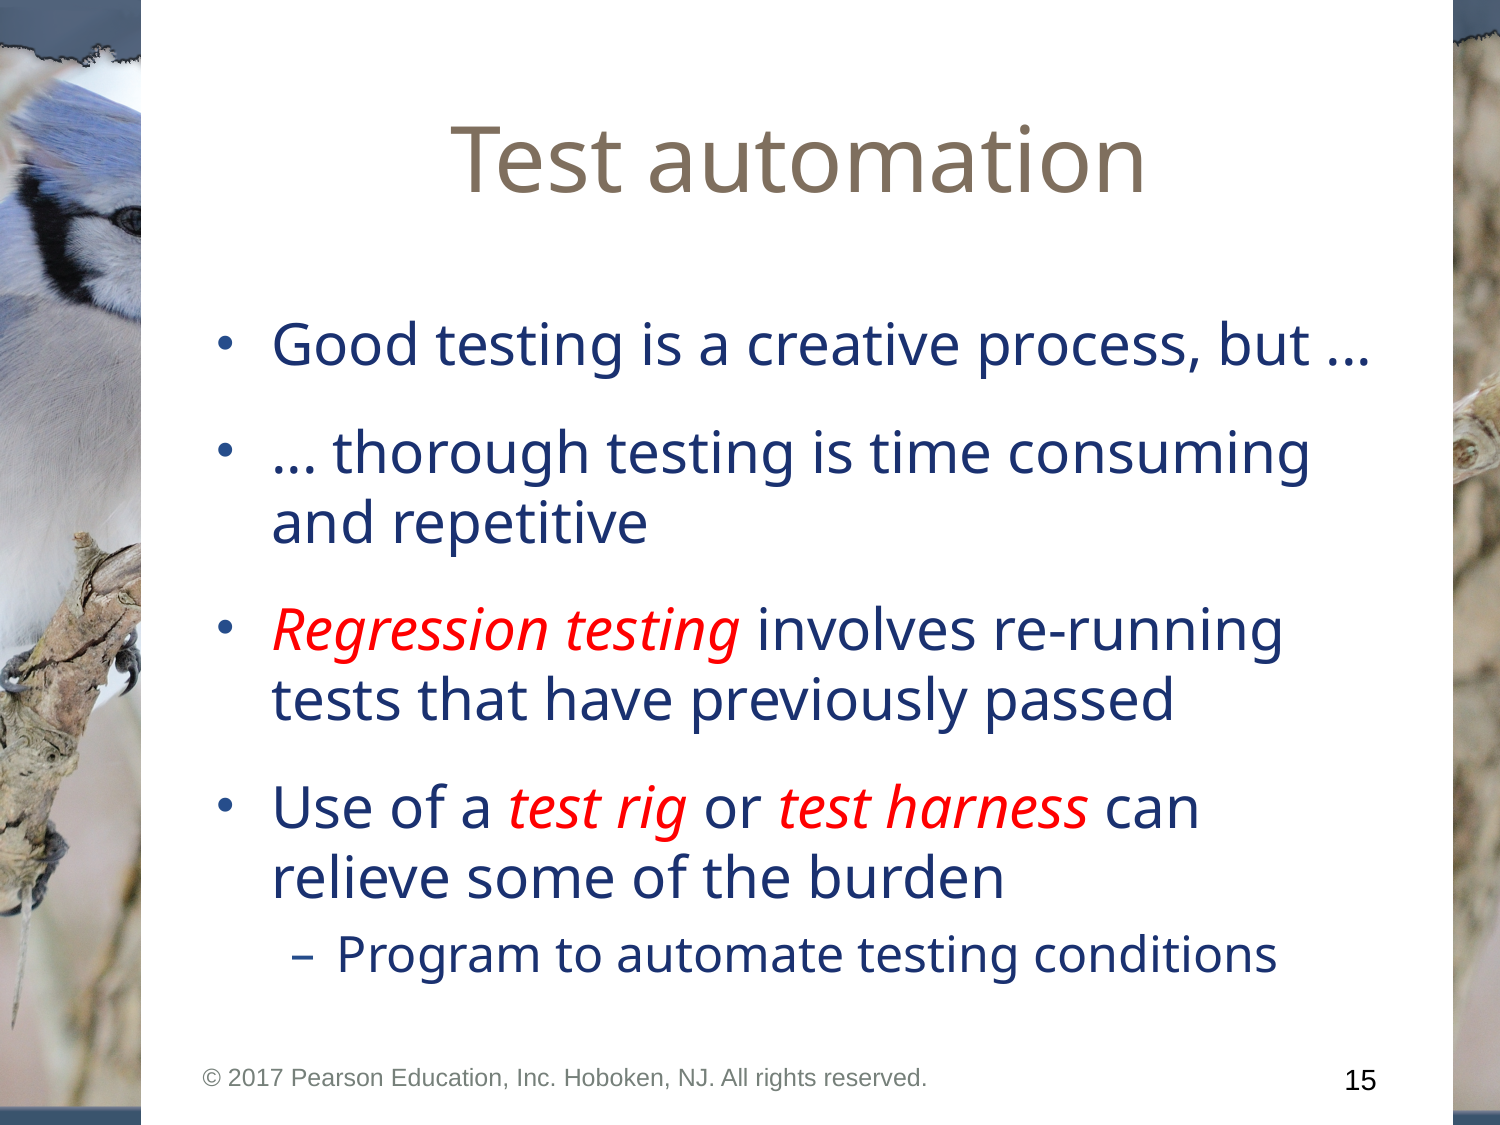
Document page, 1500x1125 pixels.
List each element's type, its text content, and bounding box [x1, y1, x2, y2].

picture [0, 0, 141, 1125]
title Test automation [162, 62, 1438, 250]
footer © 2017 Pearson Education, Inc. Hoboken, NJ. All rights reserved. [187, 1054, 1325, 1105]
list Good testing is a creative process, but ... ... thorough testing is time consuming and repetitive Regression testing involves re-running tests that have previously passed Use of a test rig or test harness can relieve some of the burden Program to automate testing conditions [200, 299, 1388, 1000]
picture [1453, 0, 1500, 1125]
